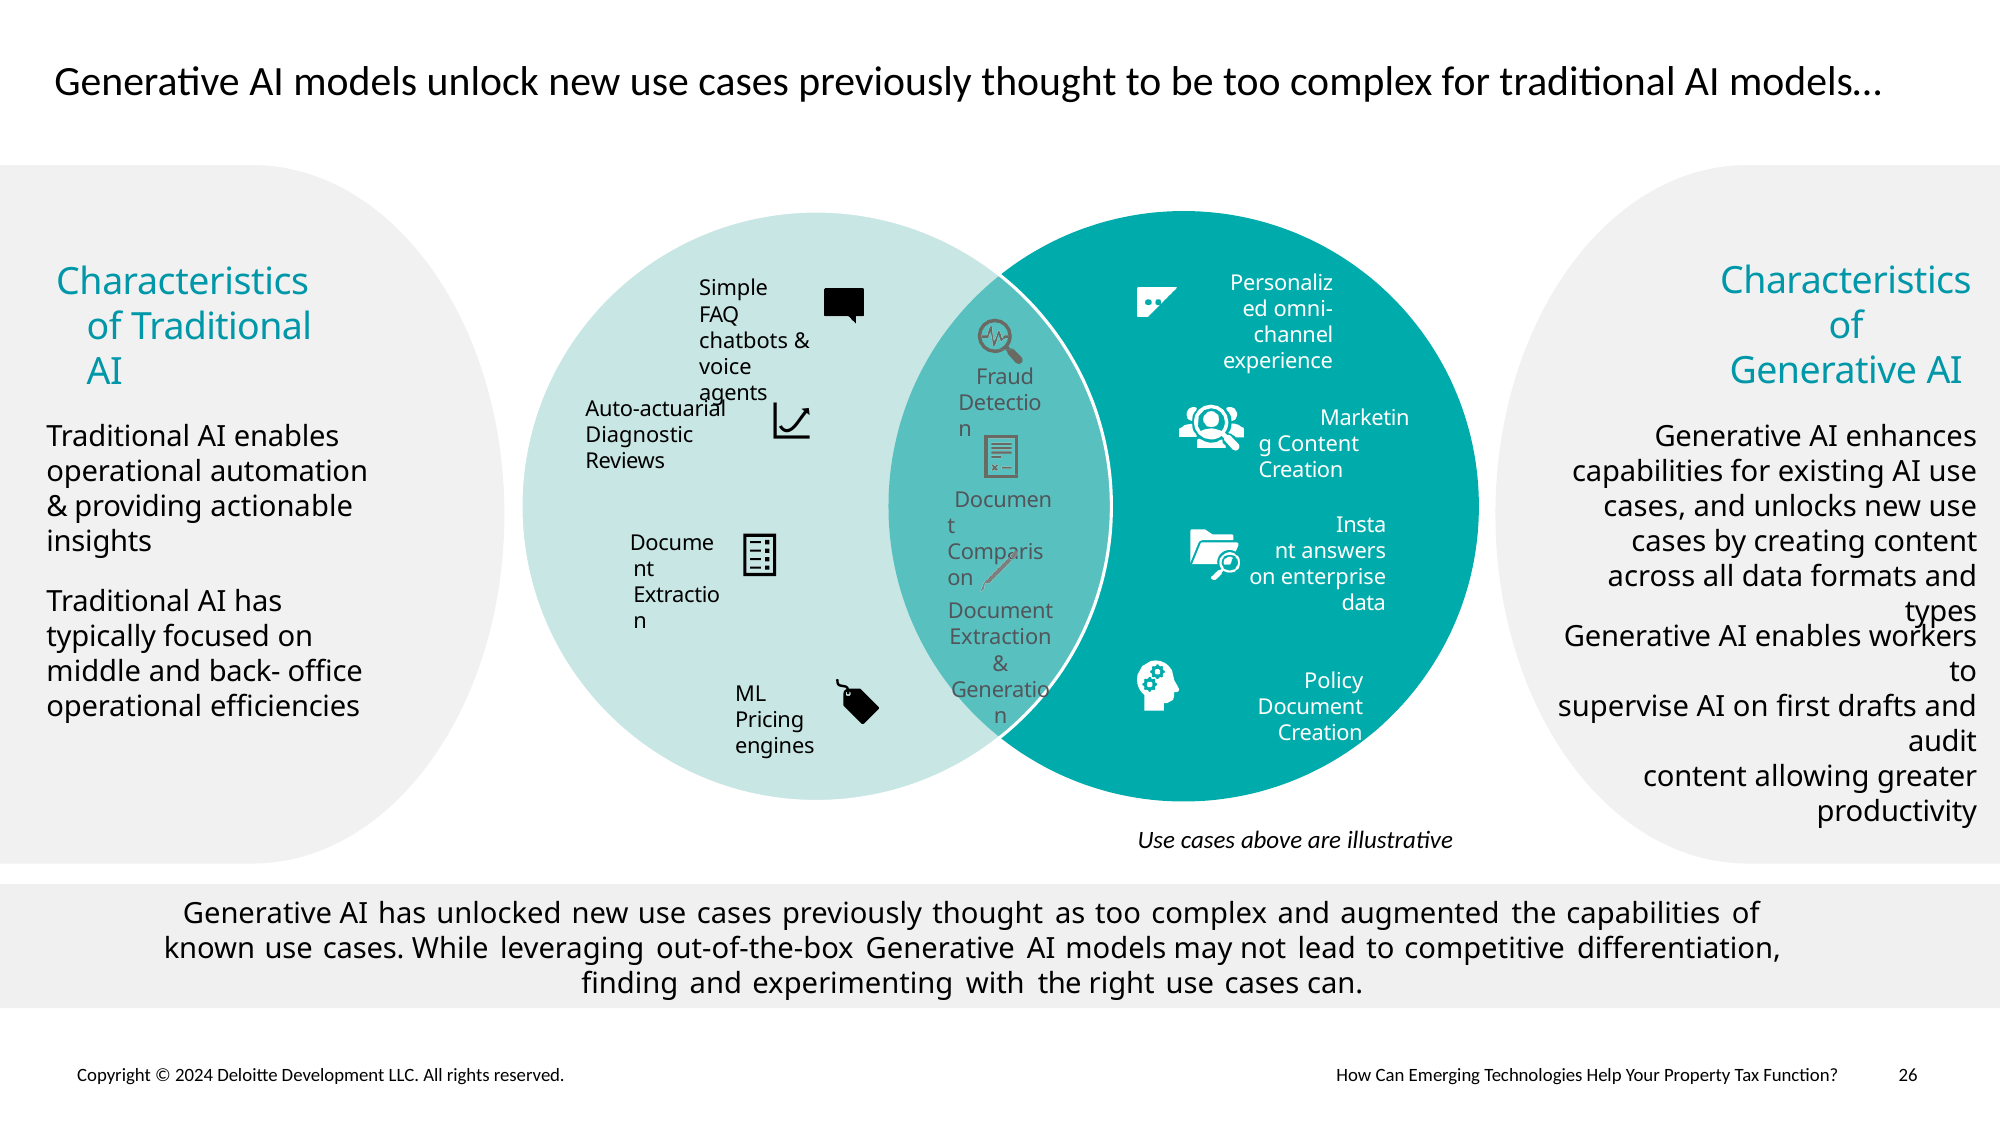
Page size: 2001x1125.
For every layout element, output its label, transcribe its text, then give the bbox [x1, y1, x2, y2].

picture [766, 395, 817, 447]
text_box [520, 210, 1480, 802]
text_box Generative AI has unlocked new use cases previously thought as too complex and augmented the capabilities of known use cases. While leveraging out-of-the-box Generative AI models may not lead to competitive differentiation, finding and experimenting with the right use cases can. [159, 892, 1784, 999]
text_box Characteristics of Traditional AI [54, 254, 315, 392]
text_box Generative AI models unlock new use cases previously thought to be too complex for traditional AI models… [54, 54, 1923, 105]
text_box [0, 884, 2000, 1009]
text_box Traditional AI enables operational automation & providing actionable insights [44, 415, 382, 557]
text_box Traditional AI has typically focused on middle and back- office operational efficiencies [44, 580, 391, 722]
text_box Use cases above are illustrative [1122, 816, 1473, 861]
text_box Generative AI enhances capabilities for existing AI use cases, and unlocks new use cases by creating content across all data formats and types [1547, 415, 1978, 627]
text_box [0, 165, 505, 864]
text_box [1495, 165, 2000, 864]
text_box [743, 286, 1244, 725]
text_box Characteristics of Generative AI [1716, 254, 1976, 392]
text_box Generative AI enables workers to supervise AI on first drafts and audit content allowing greater productivity [1553, 615, 1978, 827]
